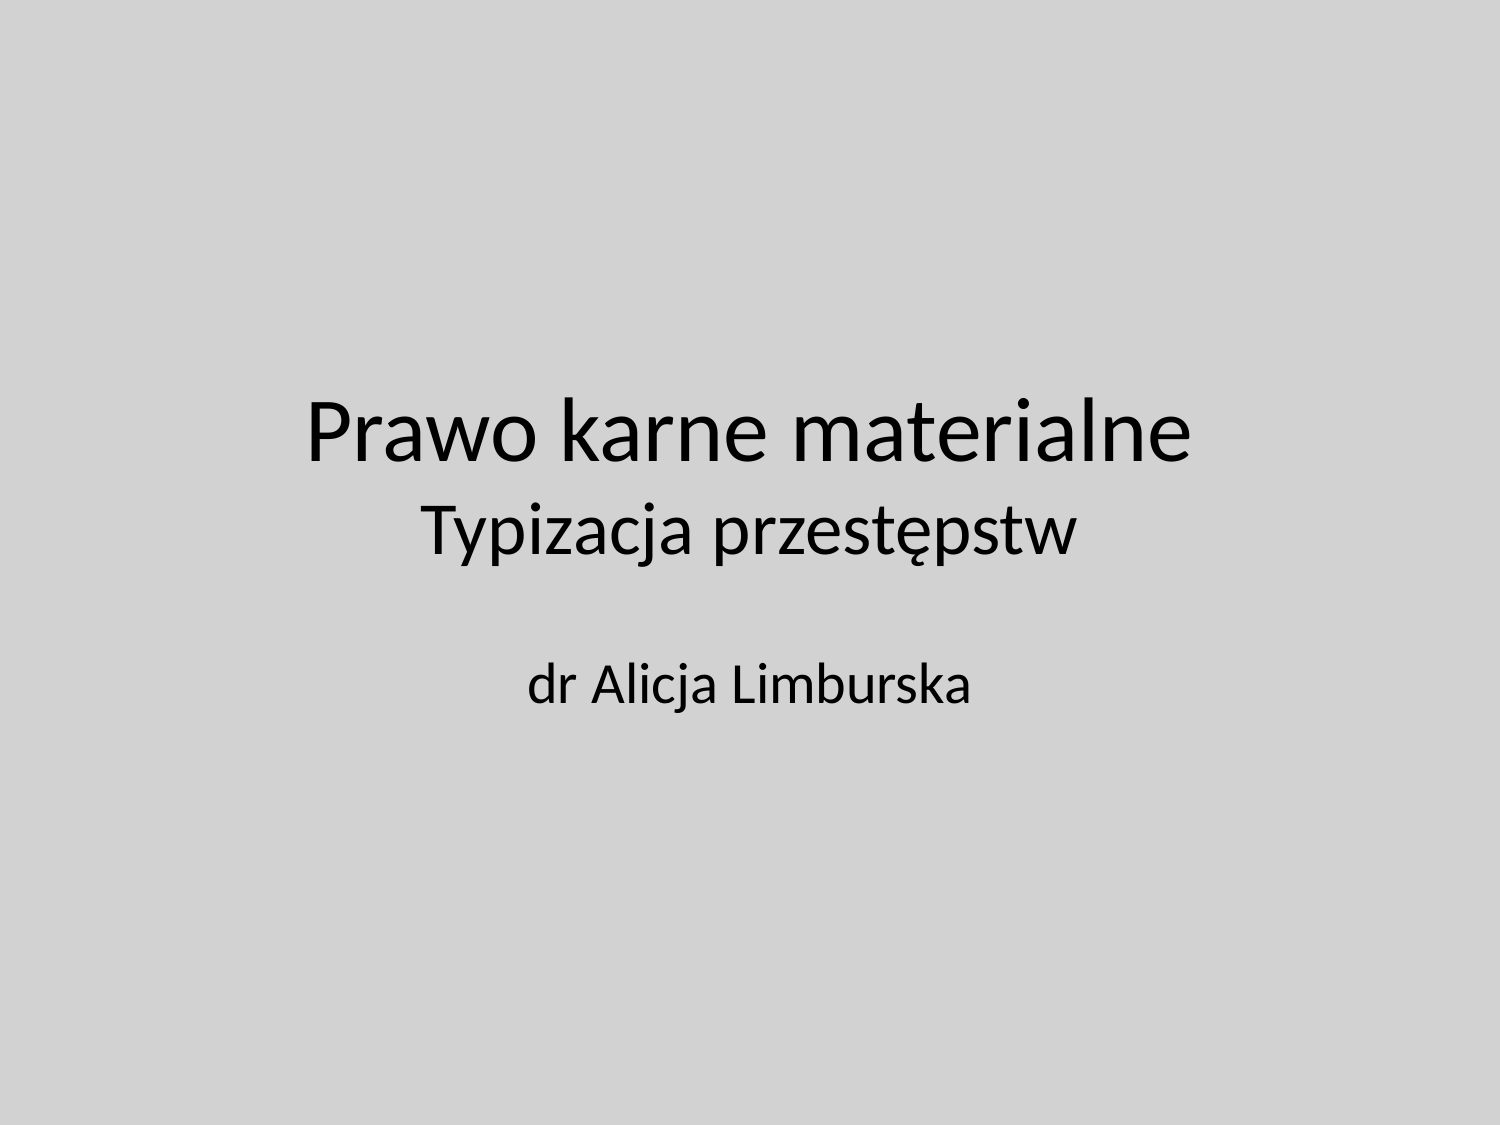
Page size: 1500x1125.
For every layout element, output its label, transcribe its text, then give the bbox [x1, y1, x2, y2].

title Prawo karne materialne Typizacja przestępstw [112, 349, 1388, 591]
subtitle dr Alicja Limburska [225, 637, 1275, 925]
